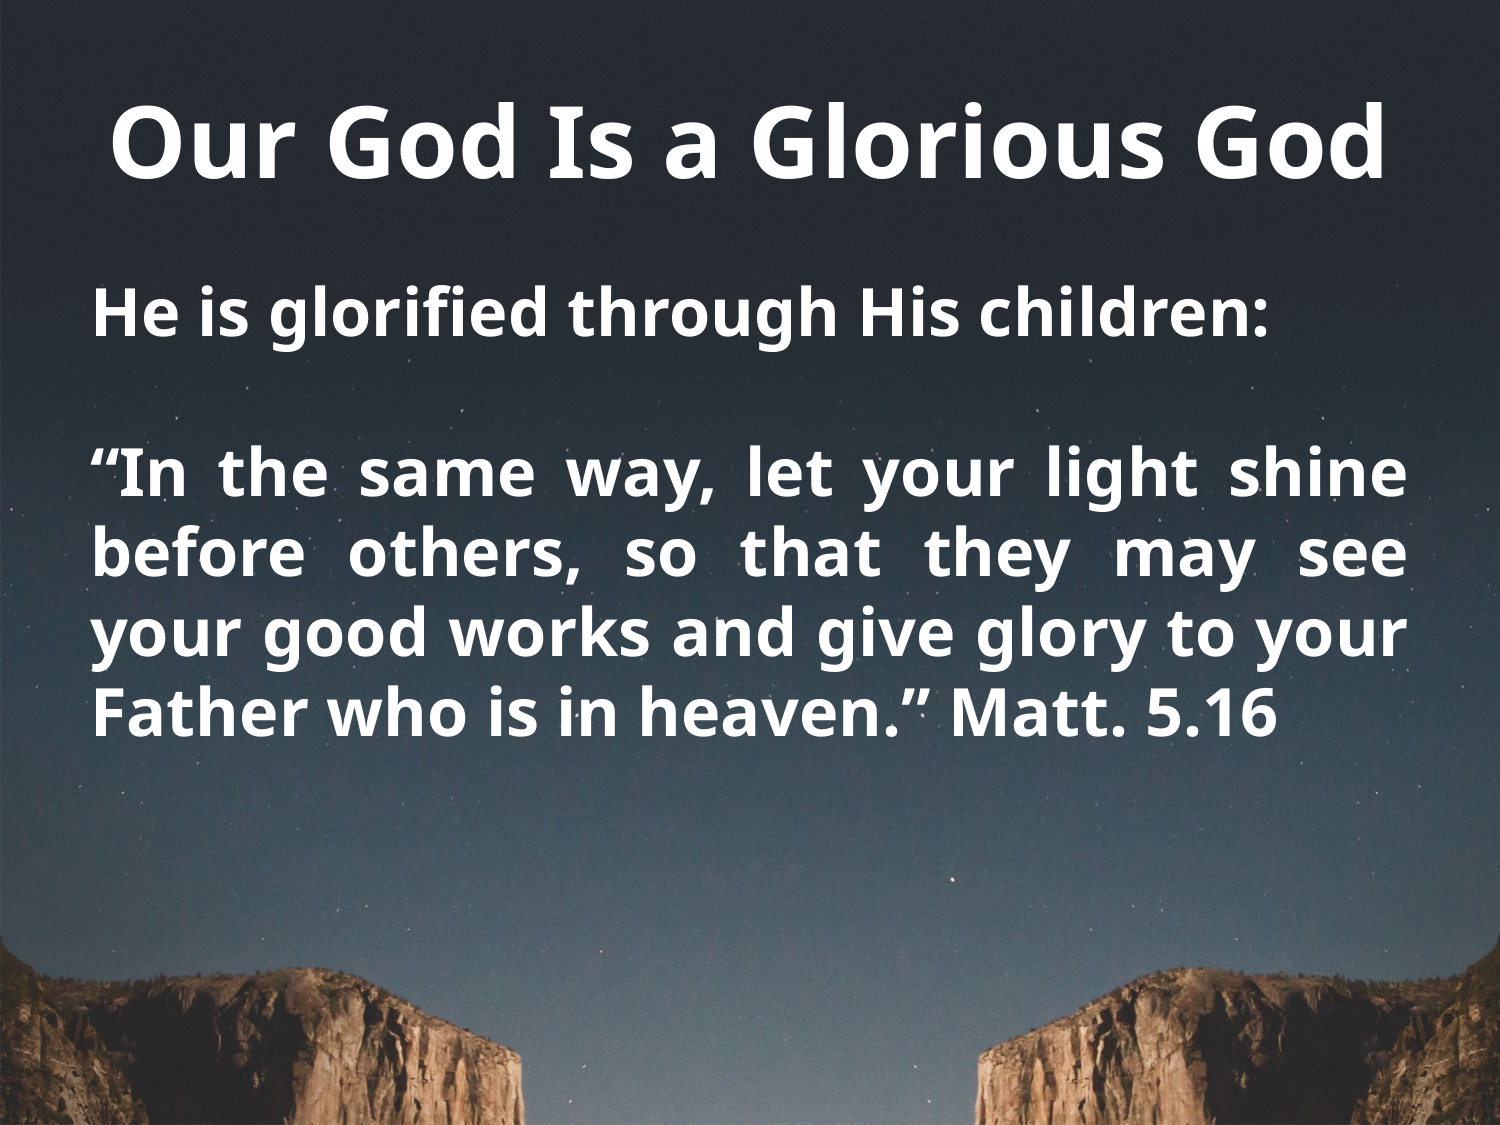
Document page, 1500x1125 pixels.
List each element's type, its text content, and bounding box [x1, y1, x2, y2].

list He is glorified through His children: “In the same way, let your light shine before others, so that they may see your good works and give glory to your Father who is in heaven.” Matt. 5.16 [75, 262, 1425, 1005]
picture [0, 0, 1500, 1125]
title Our God Is a Glorious God [75, 45, 1425, 233]
